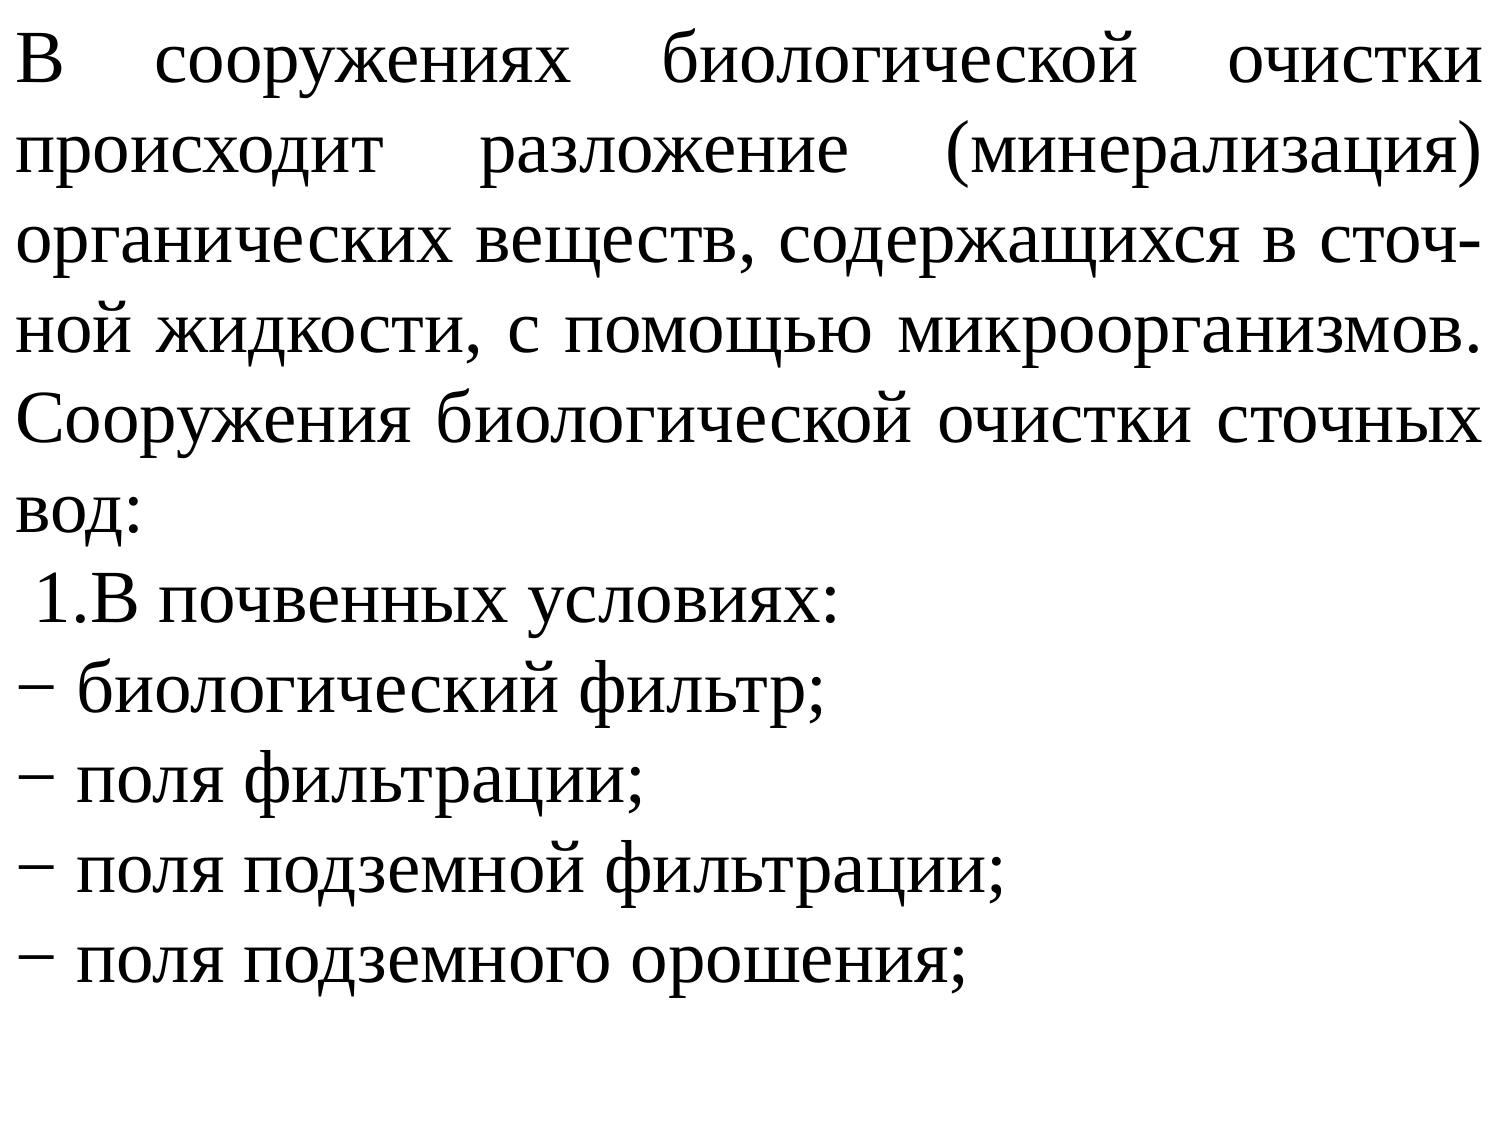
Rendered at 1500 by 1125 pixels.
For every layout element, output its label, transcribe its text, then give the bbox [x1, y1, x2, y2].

list В сооружениях биологической очистки происходит разложение (минерализация) органических веществ, содержащихся в сточ-ной жидкости, с помощью микроорганизмов. Сооружения биологической очистки сточных вод: 1.В почвенных условиях: − биологический фильтр; − поля фильтрации; − поля подземной фильтрации; − поля подземного орошения; [0, 0, 1500, 1125]
